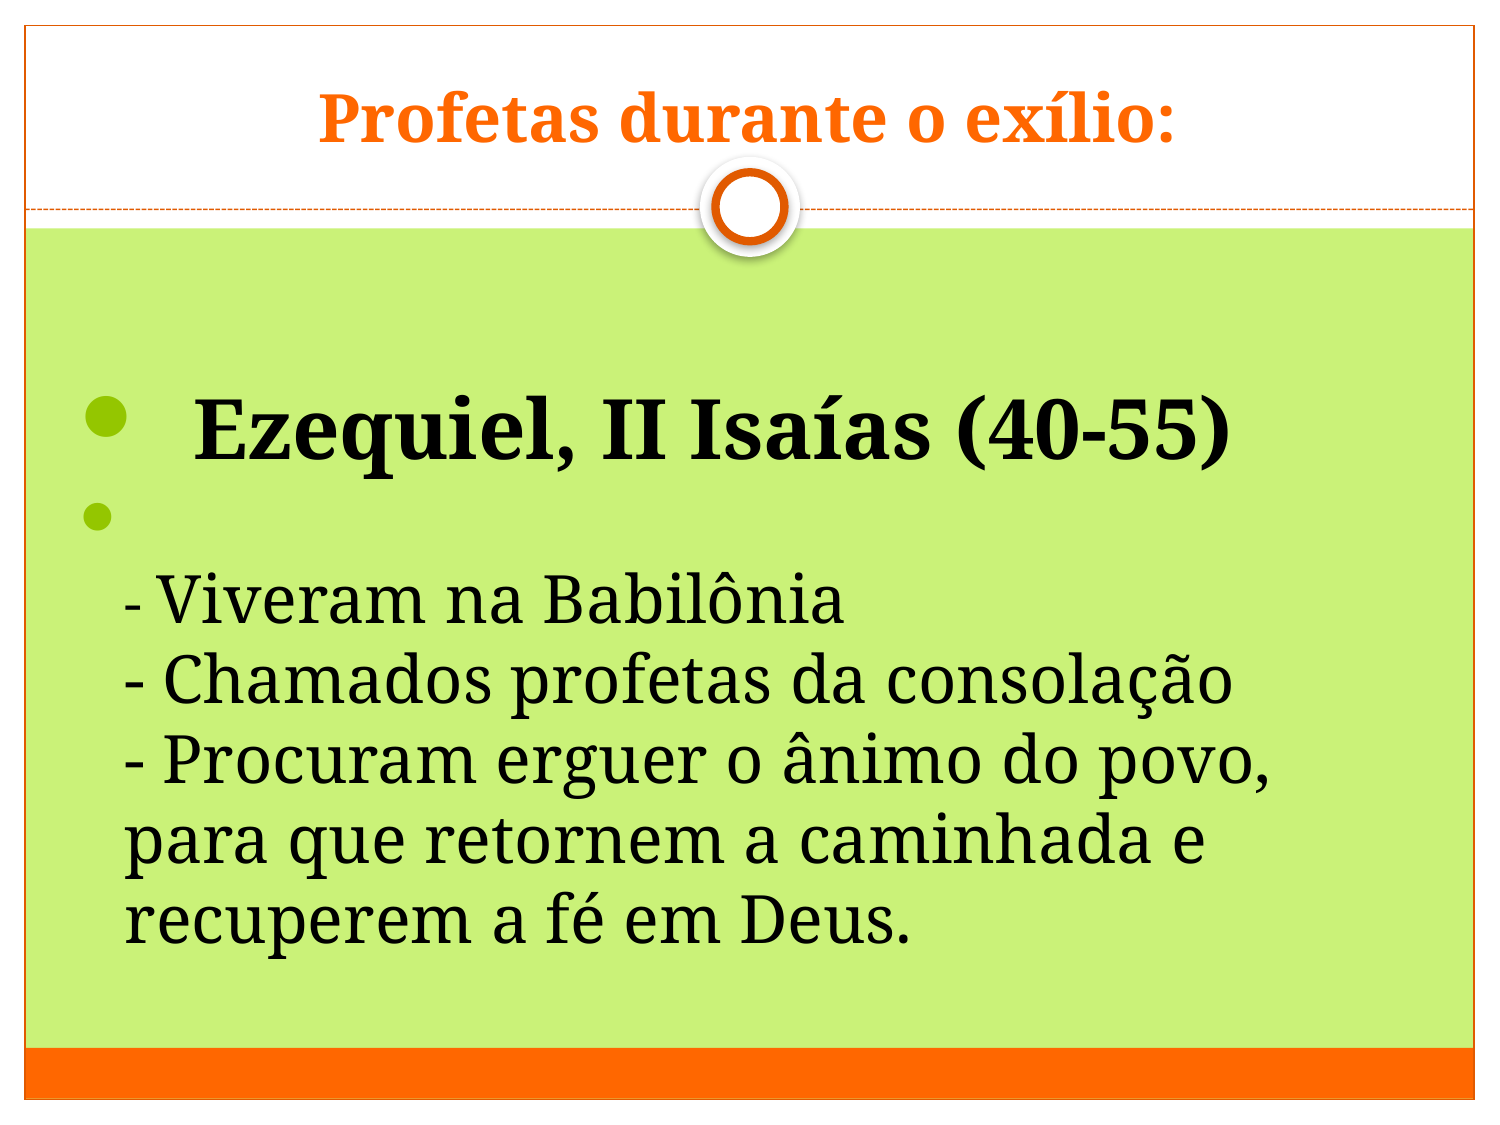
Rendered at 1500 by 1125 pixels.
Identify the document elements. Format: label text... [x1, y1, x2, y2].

list Ezequiel, II Isaías (40-55) - Viveram na Babilônia - Chamados profetas da consolação - Procuram erguer o ânimo do povo, para que retornem a caminhada e recuperem a fé em Deus. [64, 368, 1447, 1005]
title Profetas durante o exílio: [49, 19, 1447, 244]
